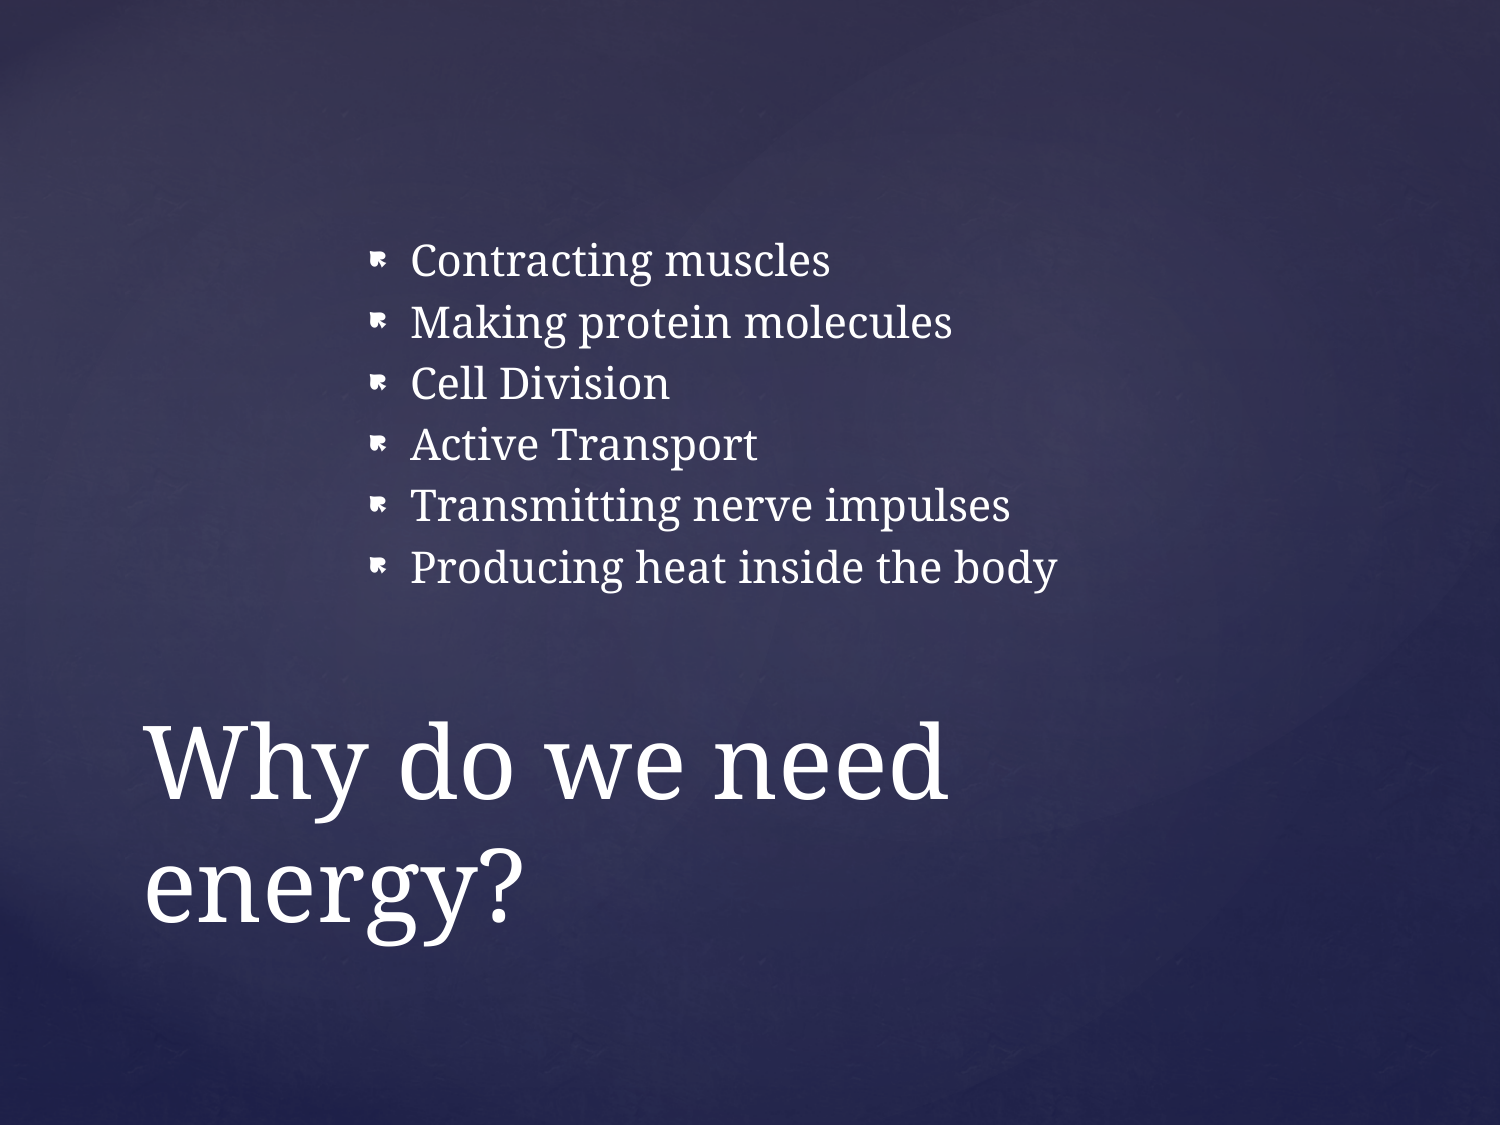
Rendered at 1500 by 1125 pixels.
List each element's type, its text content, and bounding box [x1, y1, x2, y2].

title Why do we need energy? [127, 800, 1365, 950]
list Contracting muscles Making protein molecules Cell Division Active Transport Transmitting nerve impulses Producing heat inside the body [350, 112, 1350, 713]
